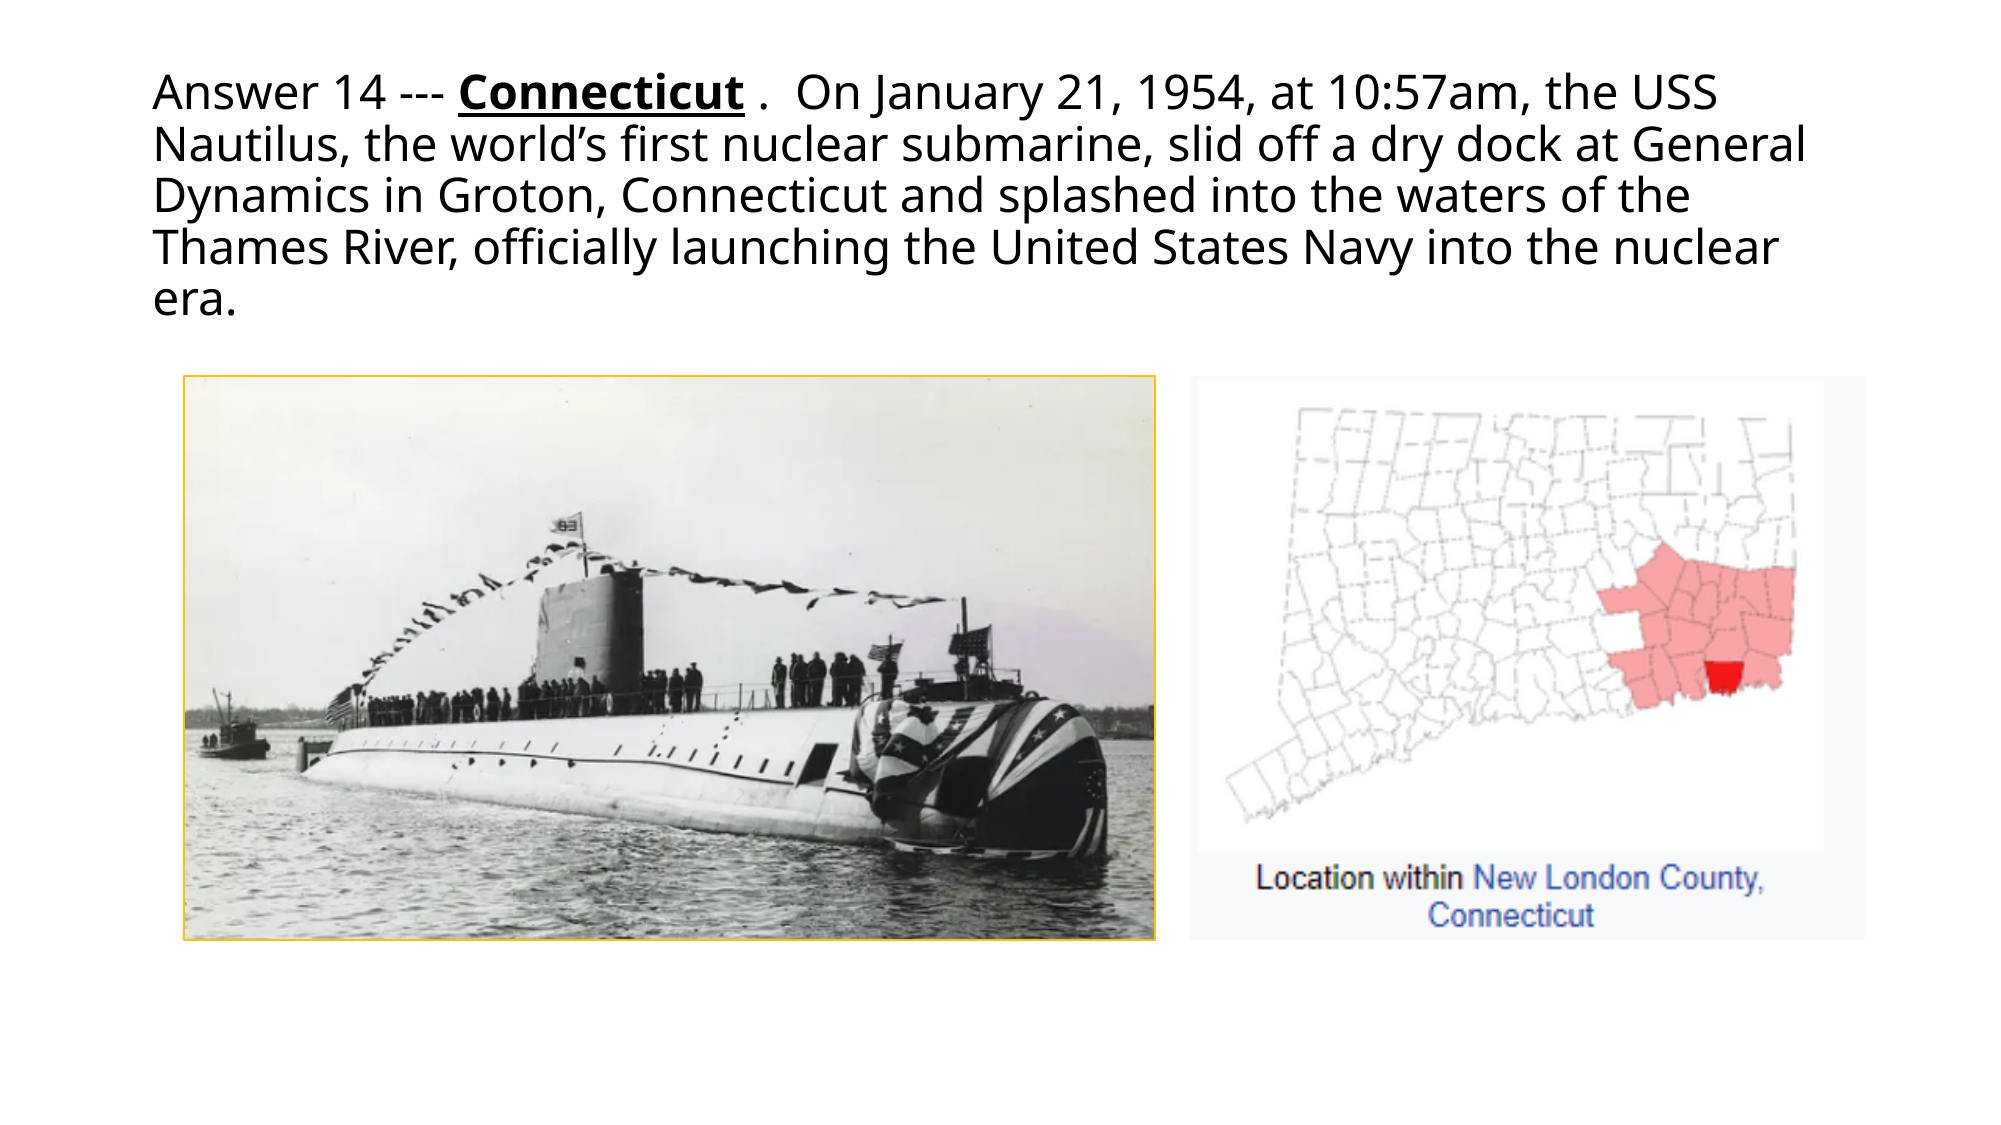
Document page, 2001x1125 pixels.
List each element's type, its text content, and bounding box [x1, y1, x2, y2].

title Answer 14 --- Connecticut . On January 21, 1954, at 10:57am, the USS Nautilus, the world’s first nuclear submarine, slid off a dry dock at General Dynamics in Groton, Connecticut and splashed into the waters of the Thames River, officially launching the United States Navy into the nuclear era. [137, 59, 1863, 335]
picture [185, 376, 1154, 940]
picture [1188, 376, 1865, 940]
